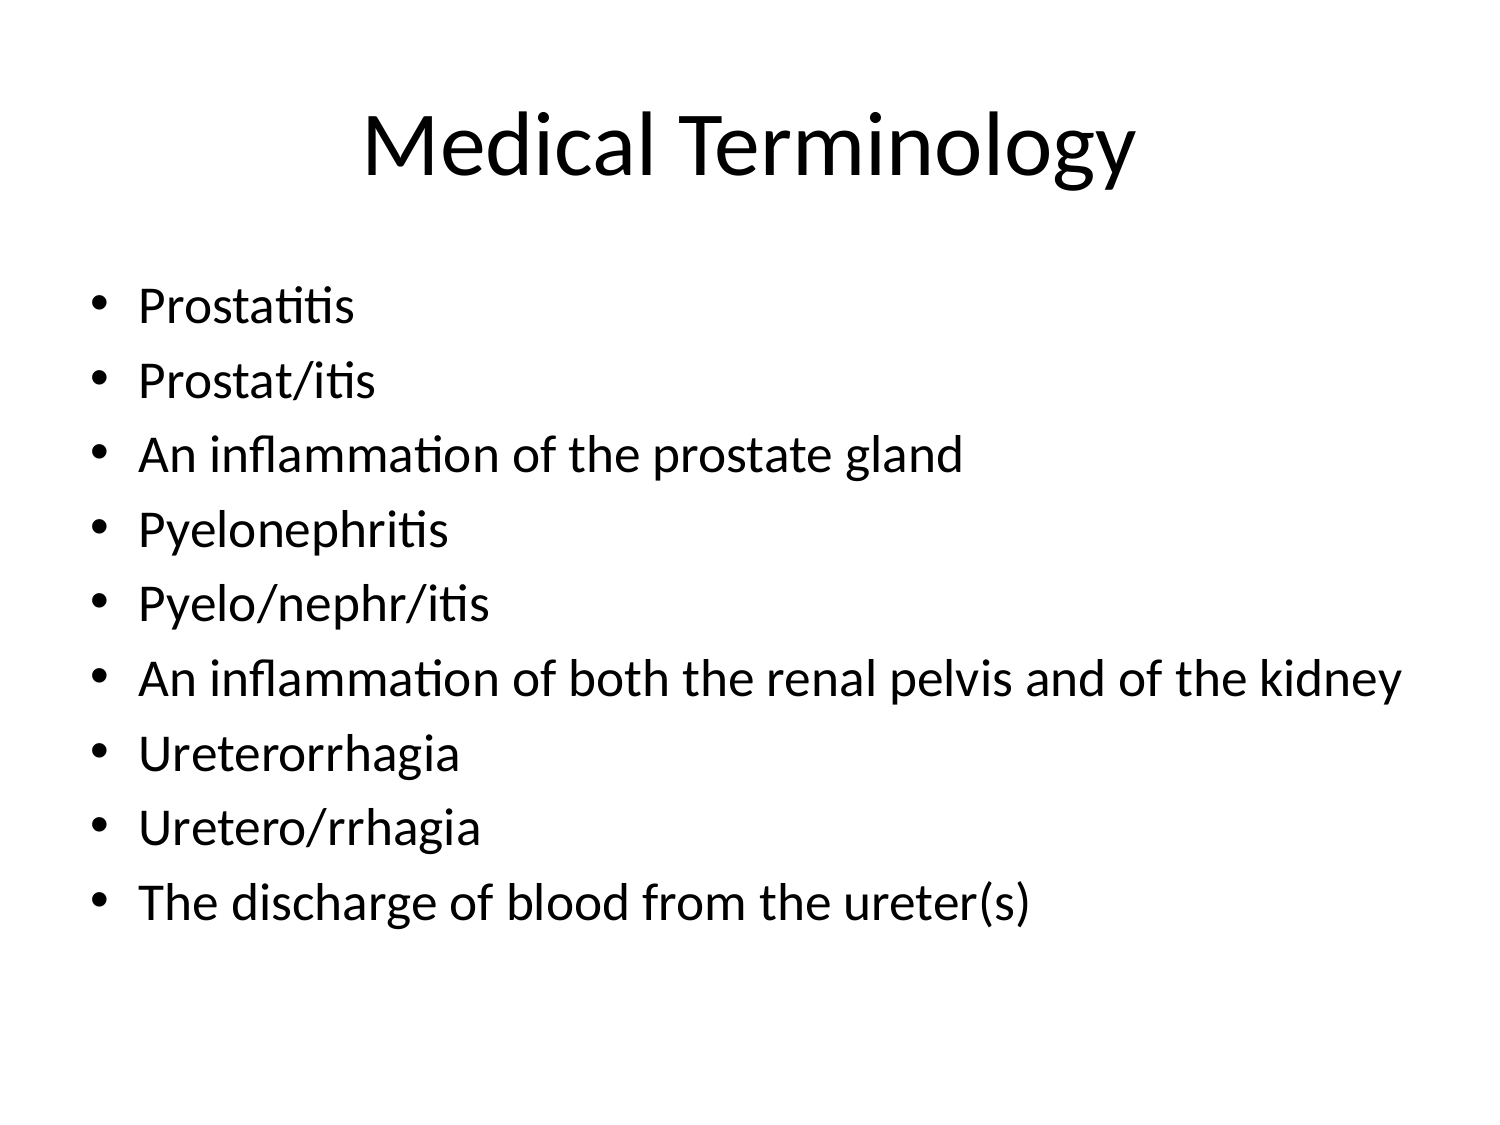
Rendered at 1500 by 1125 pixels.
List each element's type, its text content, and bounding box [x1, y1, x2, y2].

list Prostatitis Prostat/itis An inflammation of the prostate gland Pyelonephritis Pyelo/nephr/itis An inflammation of both the renal pelvis and of the kidney Ureterorrhagia Uretero/rrhagia The discharge of blood from the ureter(s) [75, 262, 1425, 1005]
title Medical Terminology [75, 45, 1425, 233]
